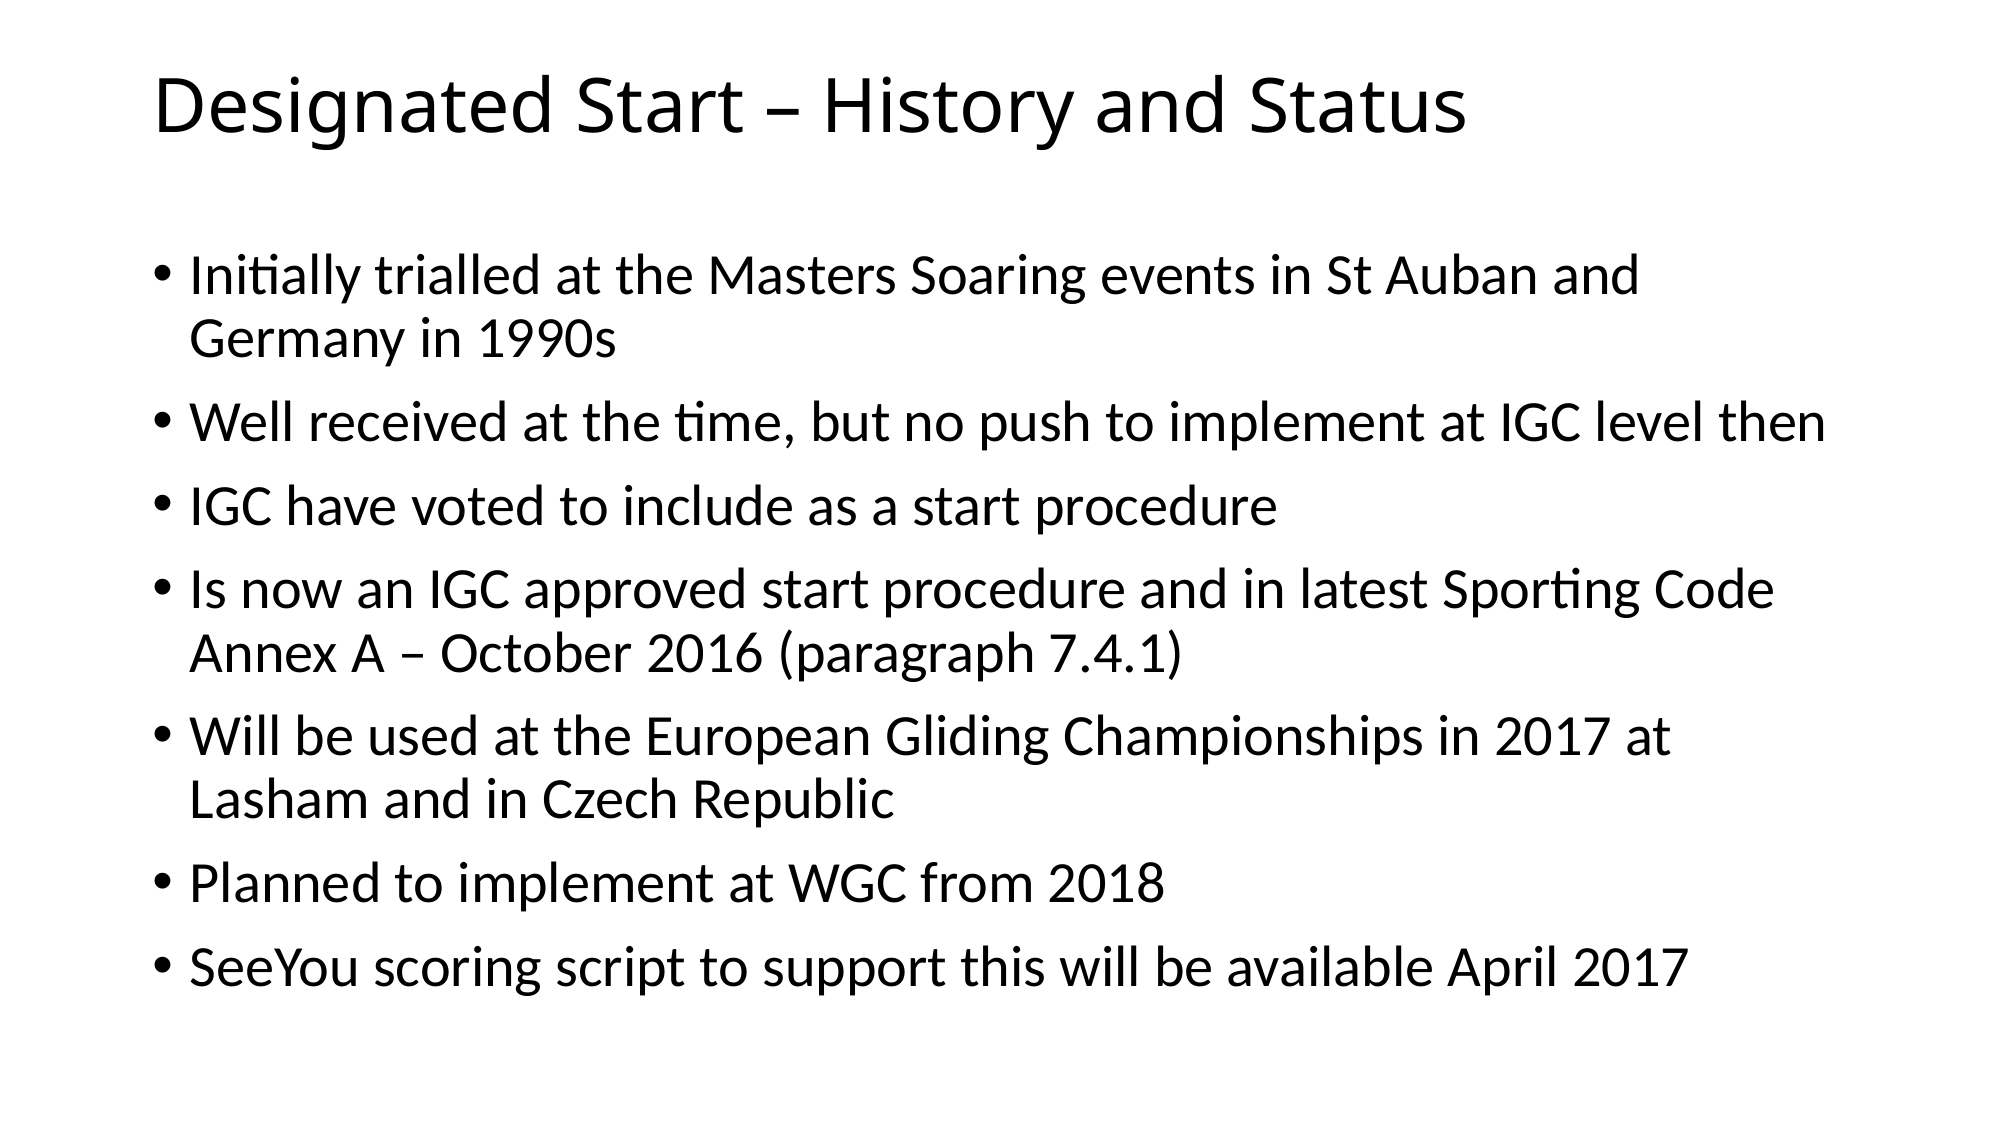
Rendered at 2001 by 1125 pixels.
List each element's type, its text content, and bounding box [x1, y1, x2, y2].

title Designated Start – History and Status [137, 59, 1863, 157]
list Initially trialled at the Masters Soaring events in St Auban and Germany in 1990s Well received at the time, but no push to implement at IGC level then IGC have voted to include as a start procedure Is now an IGC approved start procedure and in latest Sporting Code Annex A – October 2016 (paragraph 7.4.1) Will be used at the European Gliding Championships in 2017 at Lasham and in Czech Republic Planned to implement at WGC from 2018 SeeYou scoring script to support this will be available April 2017 [137, 236, 1863, 1014]
